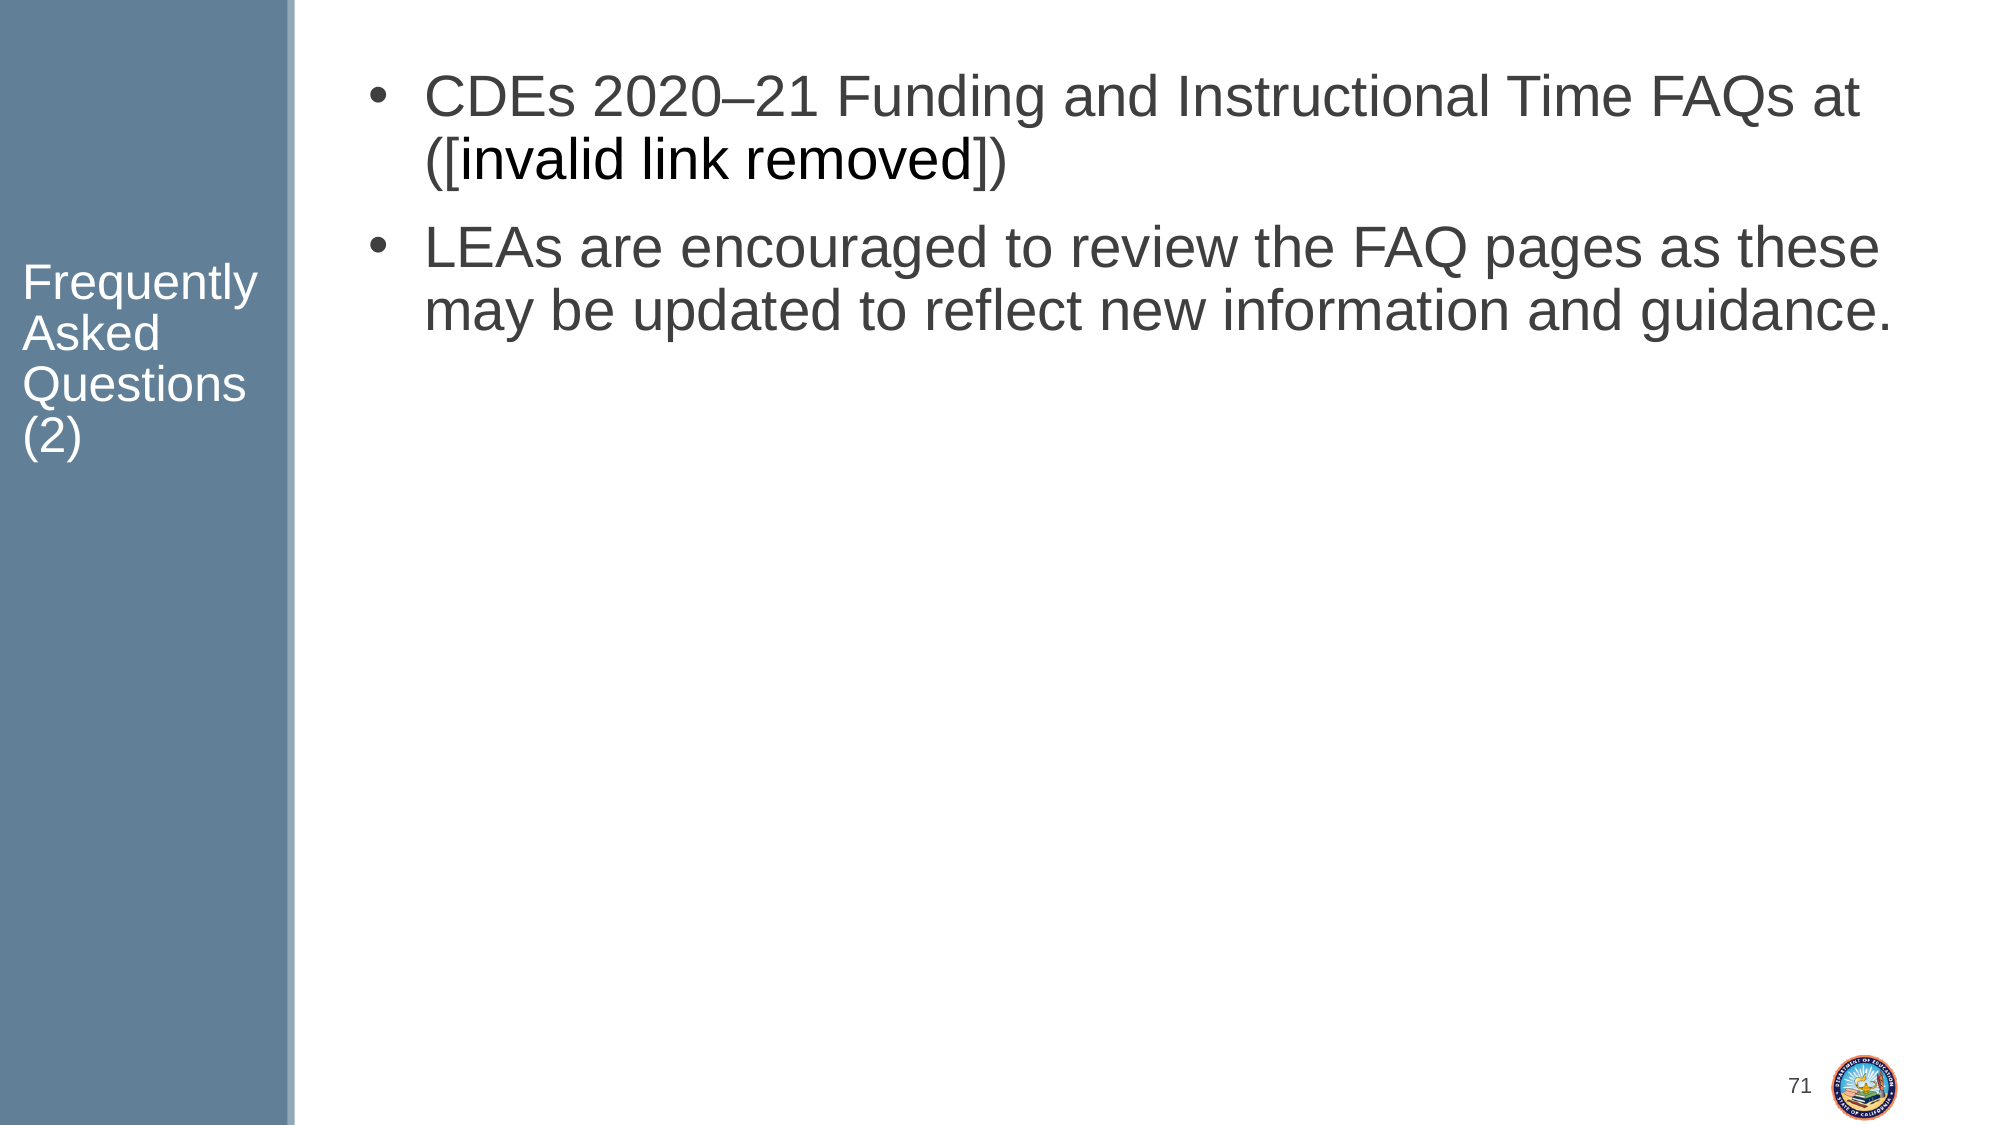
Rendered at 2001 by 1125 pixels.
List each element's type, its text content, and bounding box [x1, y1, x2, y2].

title Frequently Asked Questions (2) [7, 58, 280, 470]
slide_number 71 [1611, 1054, 1827, 1115]
list CDEs 2020–21 Funding and Instructional Time FAQs at ([invalid link removed]) LEAs are encouraged to review the FAQ pages as these may be updated to reflect new information and guidance. [342, 58, 1966, 1055]
picture [1831, 1055, 1899, 1122]
